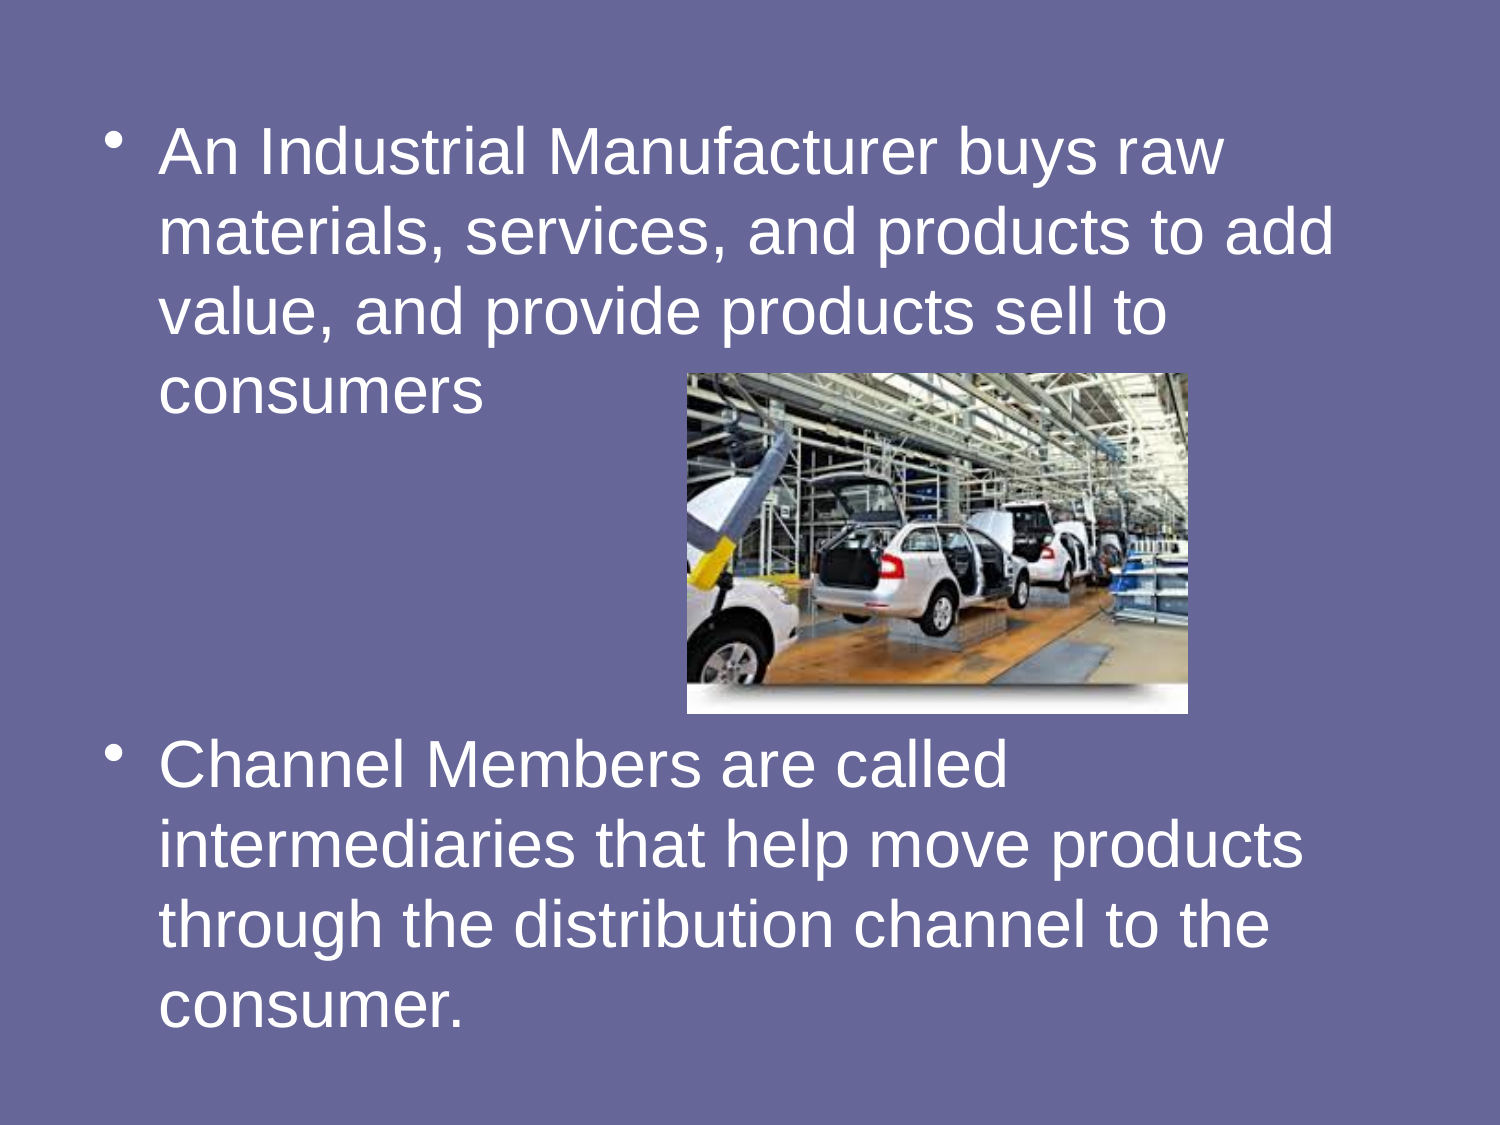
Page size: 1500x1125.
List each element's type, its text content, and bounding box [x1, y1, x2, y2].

list An Industrial Manufacturer buys raw materials, services, and products to add value, and provide products sell to consumers Channel Members are called intermediaries that help move products through the distribution channel to the consumer. [87, 99, 1438, 600]
picture [687, 373, 1188, 715]
